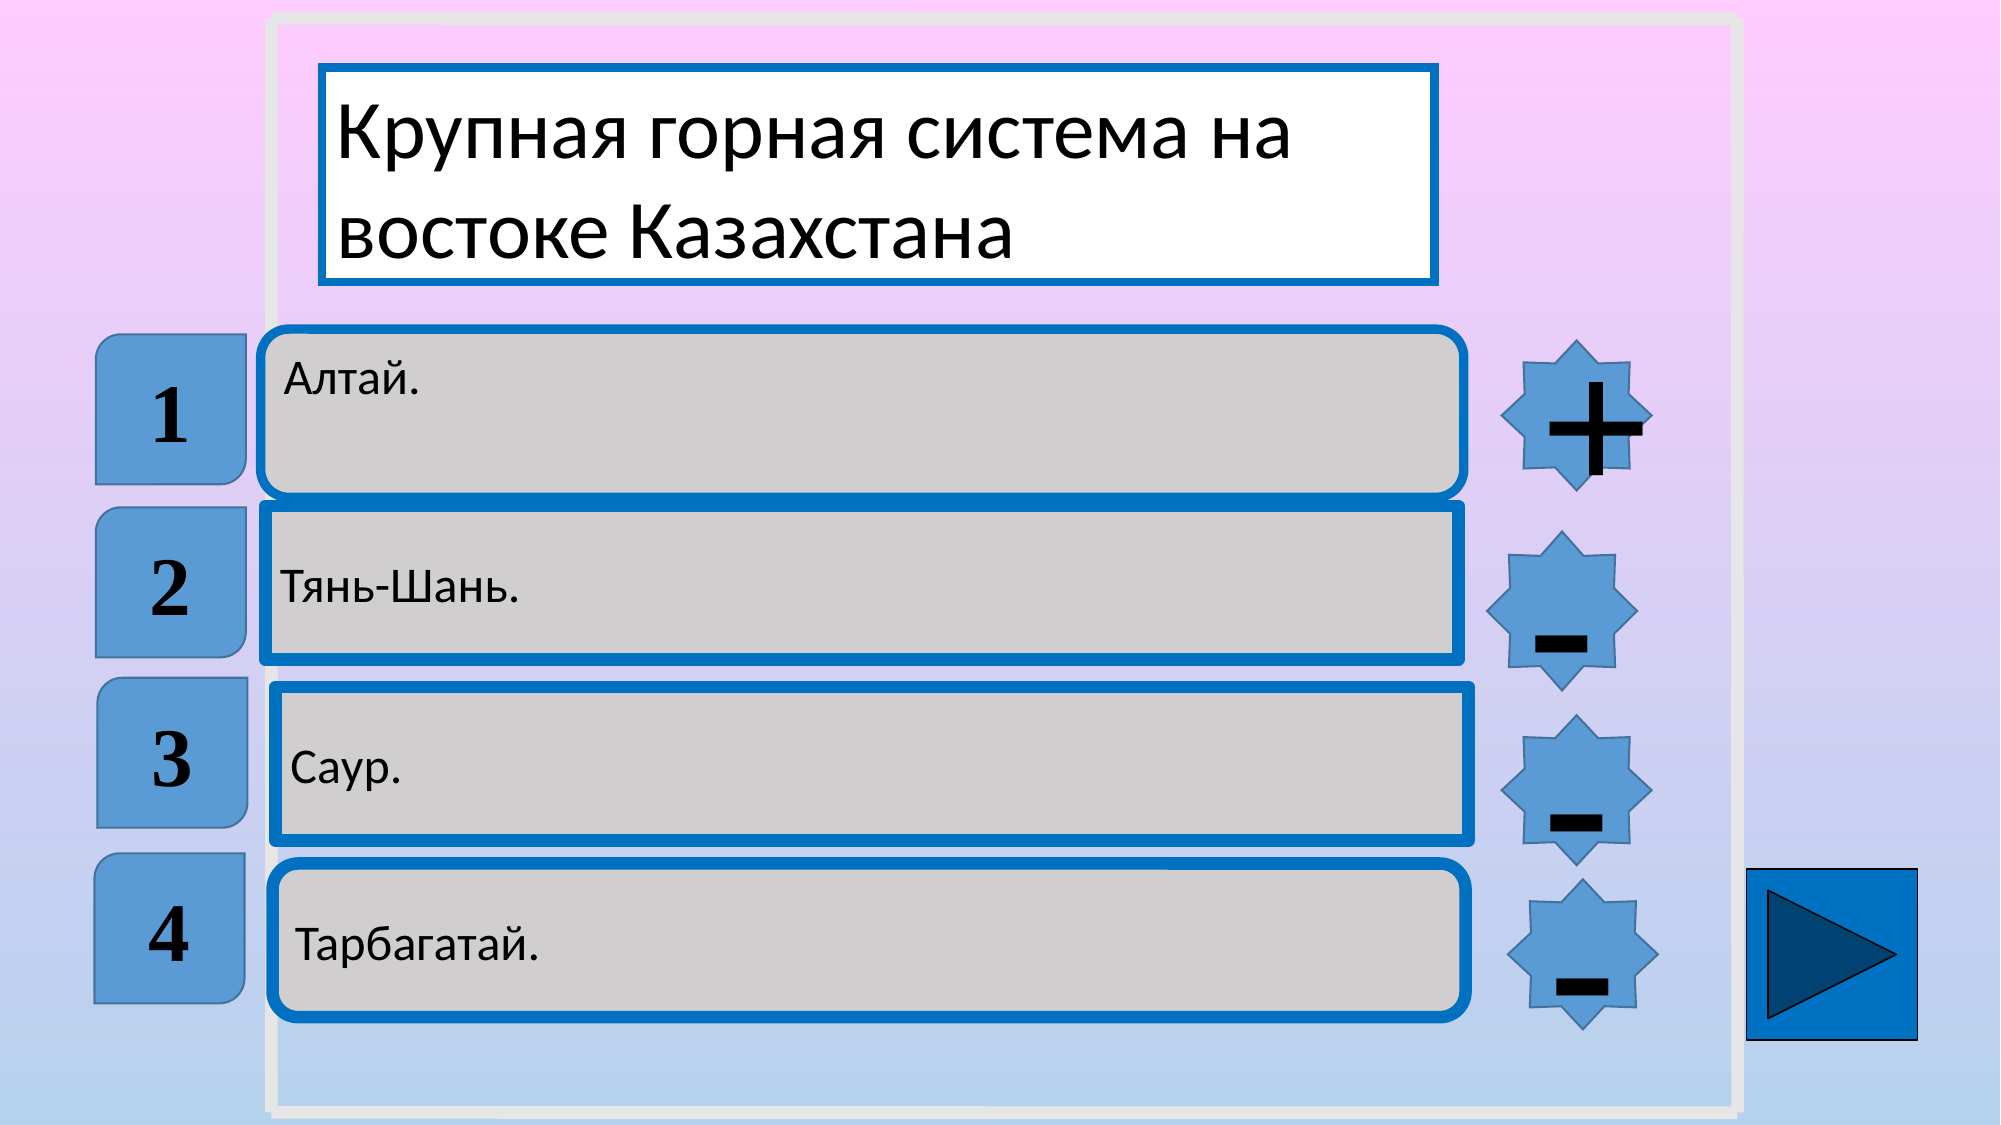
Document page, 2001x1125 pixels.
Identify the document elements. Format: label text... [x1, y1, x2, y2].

text_box 3 [96, 676, 249, 829]
text_box Алтай. [260, 335, 271, 492]
text_box Тянь-Шань. [265, 505, 271, 660]
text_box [271, 18, 1738, 1113]
text_box [1746, 868, 1918, 1040]
text_box 2 [94, 506, 247, 659]
text_box 4 [93, 852, 246, 1005]
text_box 1 [94, 333, 247, 486]
